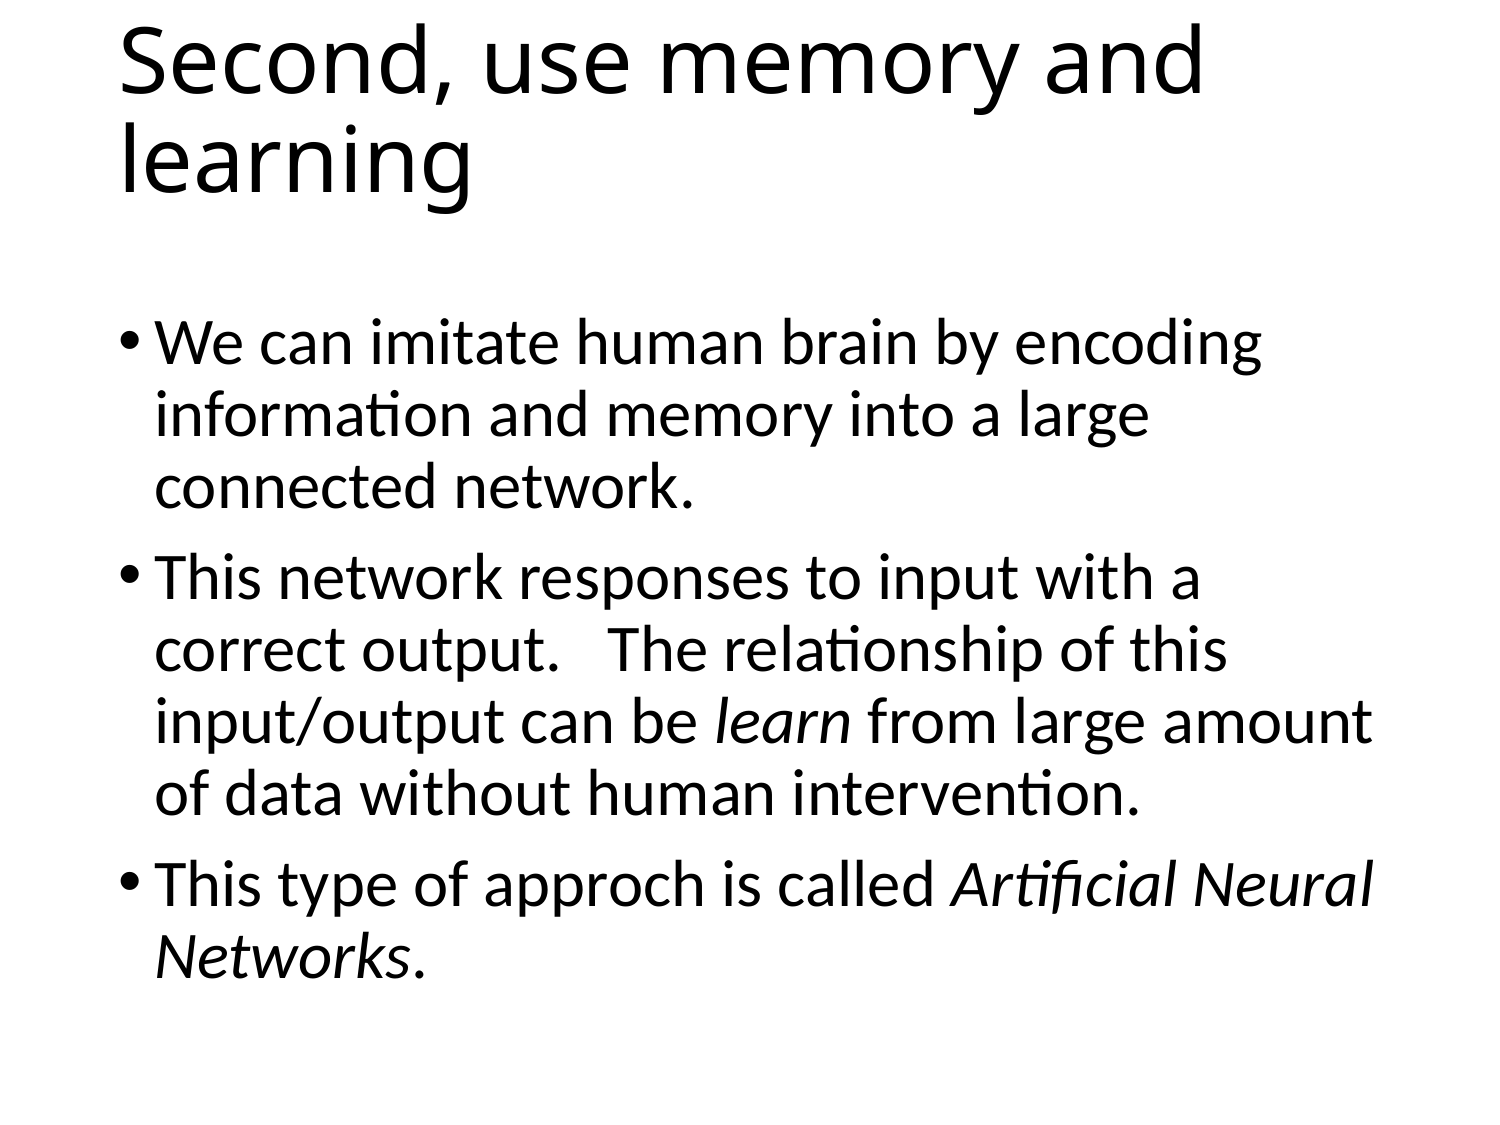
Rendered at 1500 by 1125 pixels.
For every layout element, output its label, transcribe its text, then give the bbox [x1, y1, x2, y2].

title Second, use memory and learning [103, 59, 1397, 278]
list We can imitate human brain by encoding information and memory into a large connected network. This network responses to input with a correct output. The relationship of this input/output can be learn from large amount of data without human intervention. This type of approch is called Artificial Neural Networks. [103, 299, 1397, 1014]
